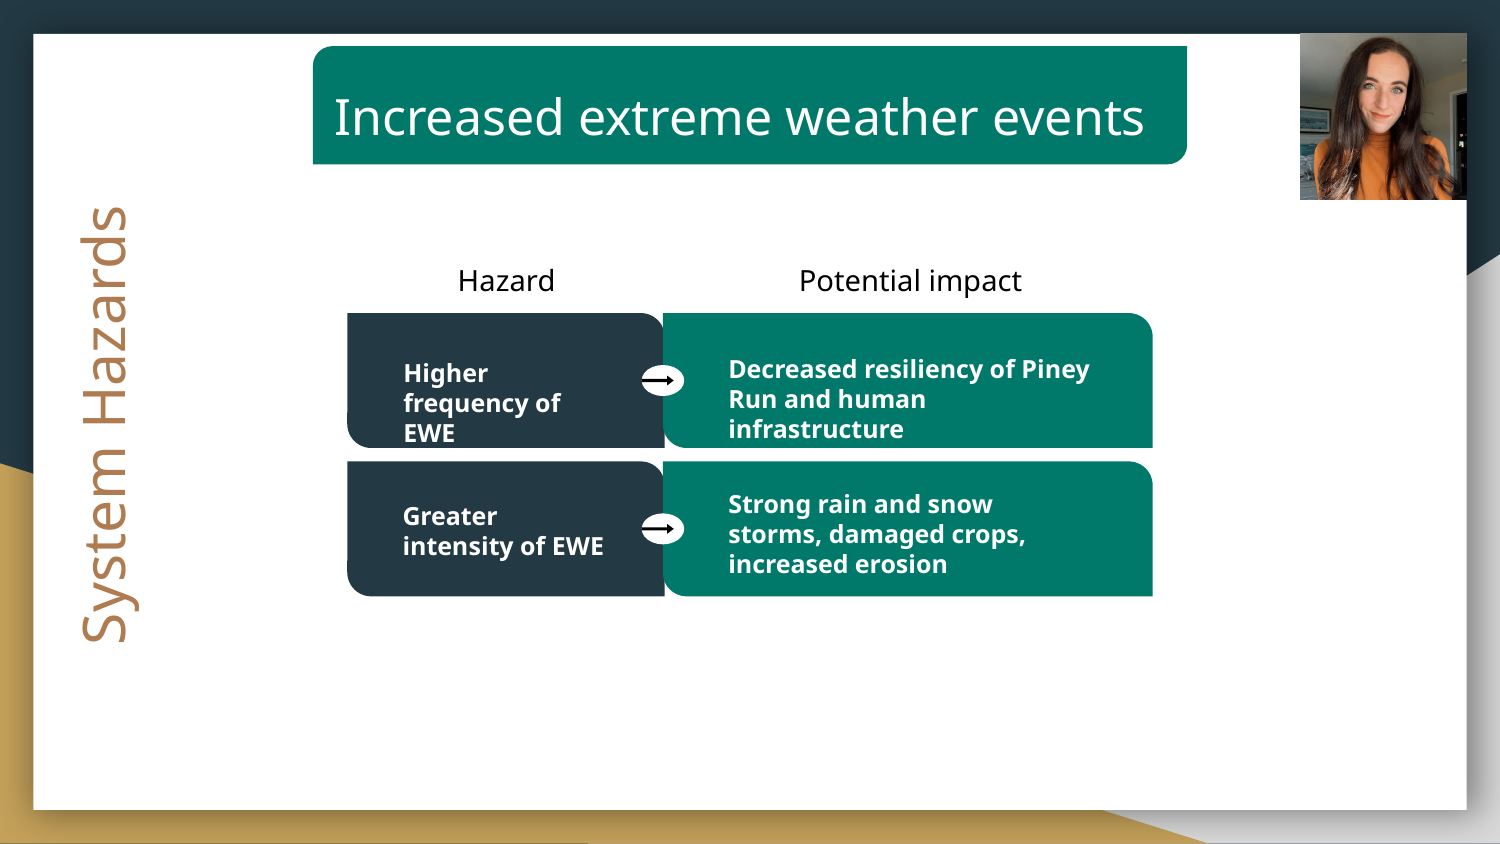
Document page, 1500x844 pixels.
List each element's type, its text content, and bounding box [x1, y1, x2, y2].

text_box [347, 312, 661, 449]
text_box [641, 364, 685, 397]
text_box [641, 513, 685, 545]
title System Hazards [52, 183, 156, 661]
picture [1300, 33, 1467, 200]
text_box Potential impact [761, 247, 1060, 311]
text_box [347, 461, 660, 597]
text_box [662, 461, 1153, 597]
text_box Hazard [357, 247, 656, 311]
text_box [662, 312, 1153, 449]
text_box Increased extreme weather events [312, 46, 1188, 165]
